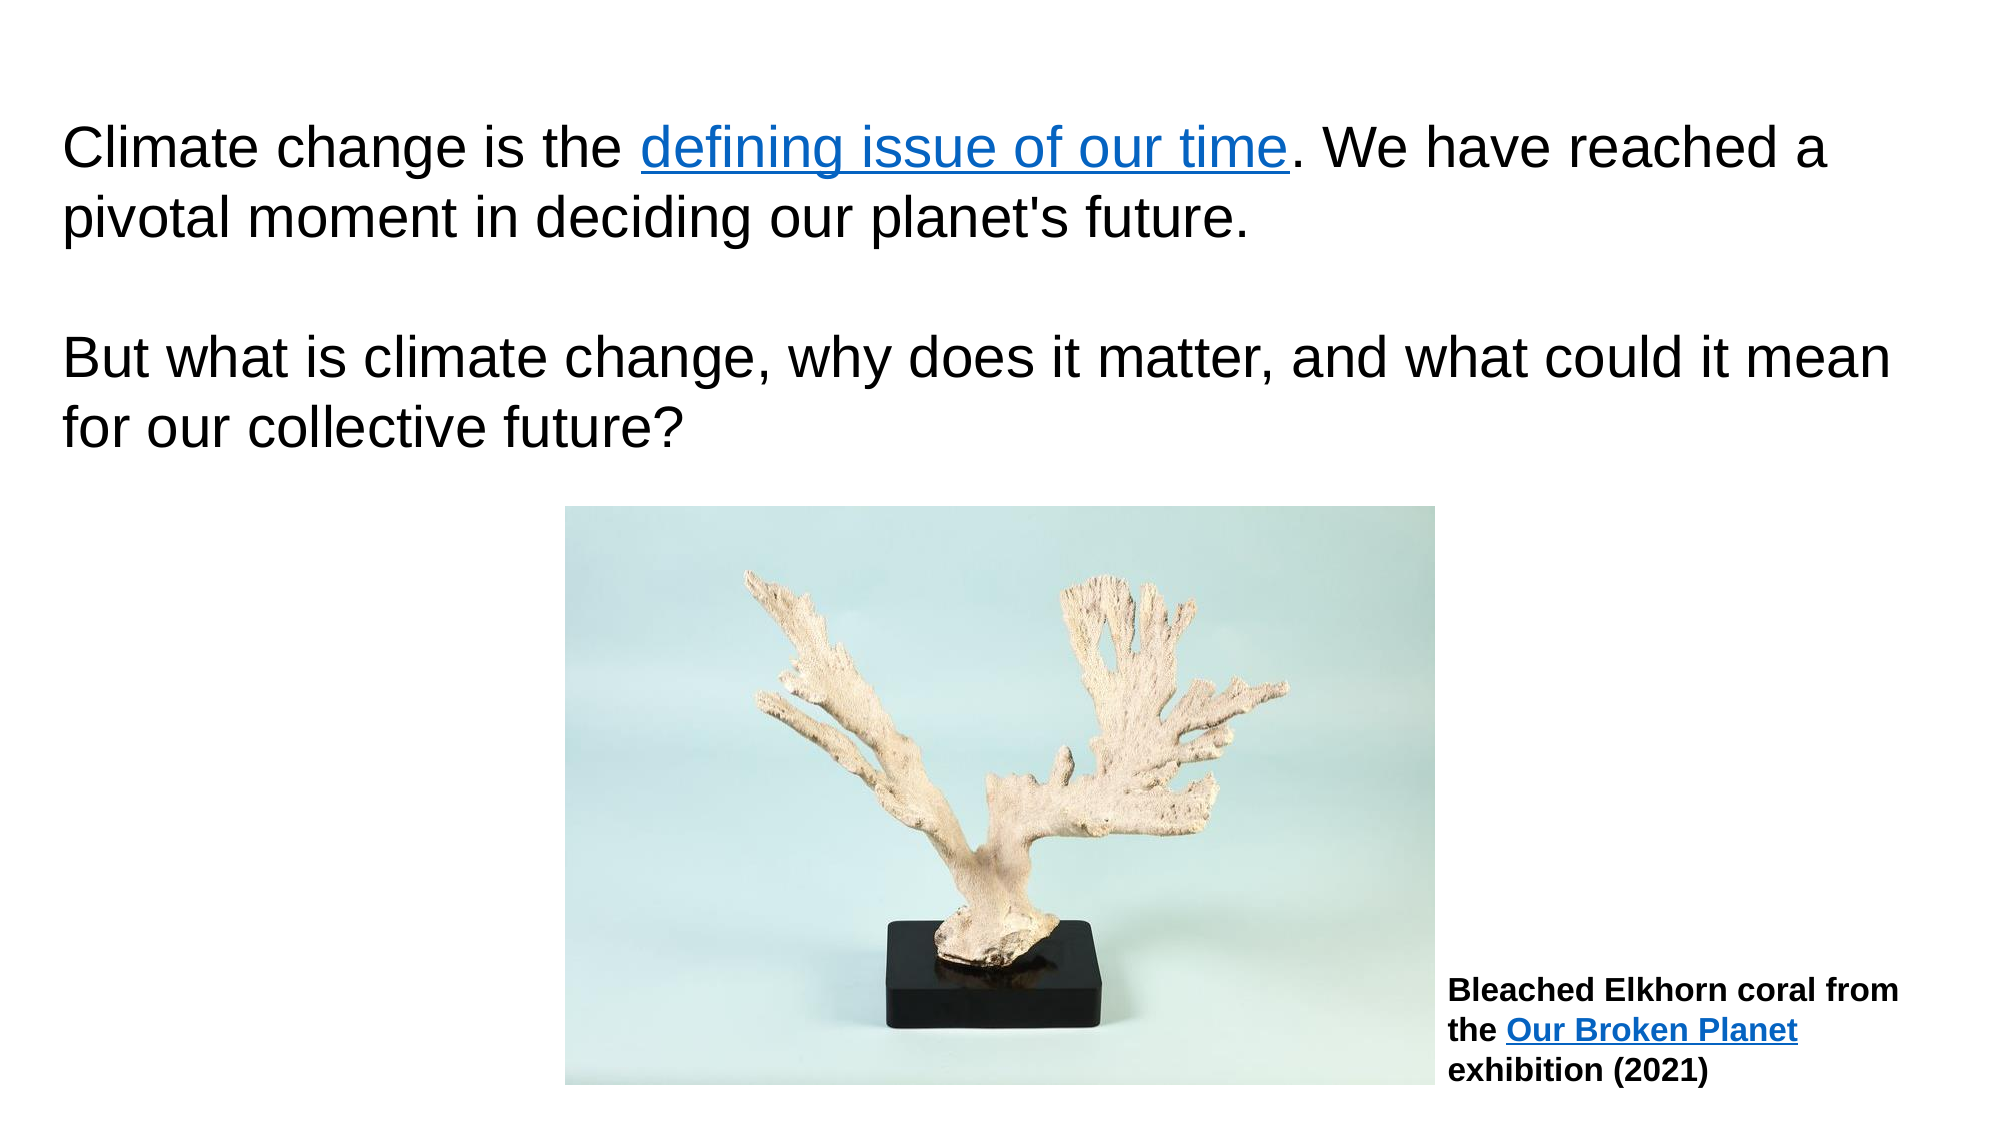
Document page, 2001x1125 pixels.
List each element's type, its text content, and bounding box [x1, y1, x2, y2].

text_box Bleached Elkhorn coral from the Our Broken Planet exhibition (2021) [1432, 960, 1967, 1125]
picture [565, 506, 1435, 1085]
text_box Climate change is the defining issue of our time. We have reached a pivotal moment in deciding our planet's future. But what is climate change, why does it matter, and what could it mean for our collective future? [47, 101, 1967, 527]
